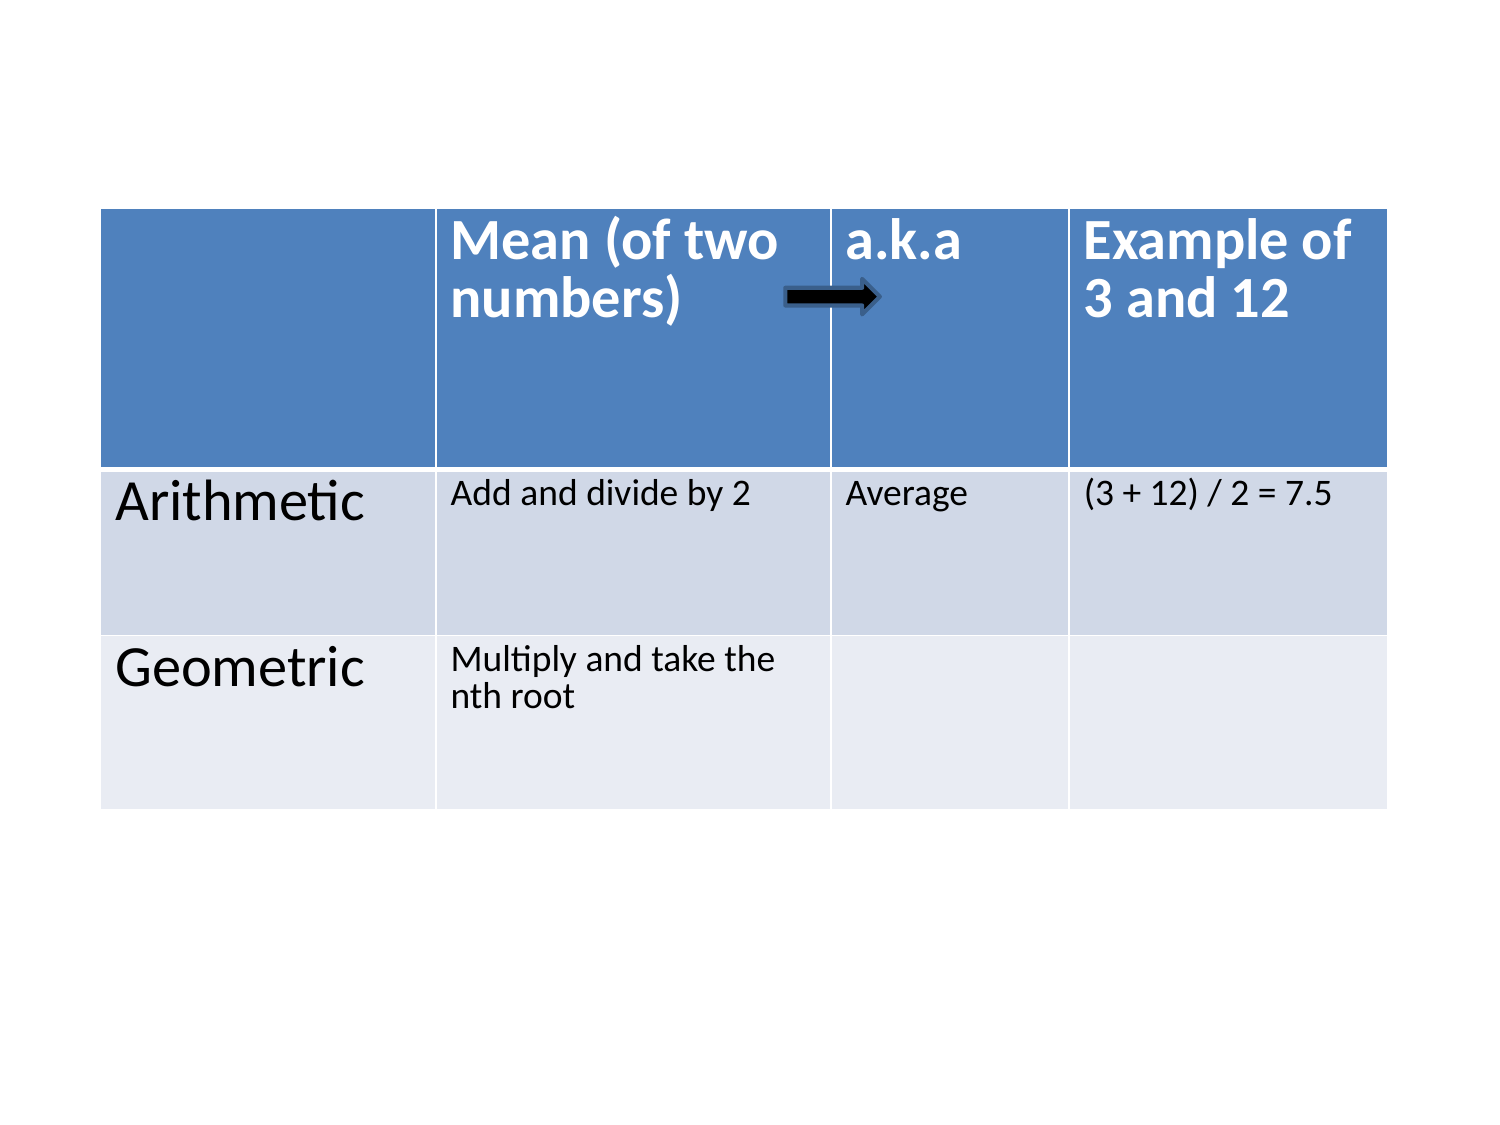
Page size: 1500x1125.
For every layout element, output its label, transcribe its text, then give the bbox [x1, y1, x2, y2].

table_cell [832, 636, 1068, 809]
table_cell [1070, 636, 1387, 809]
table_header [101, 209, 435, 467]
text_box [783, 276, 882, 317]
table_header a.k.a [832, 209, 1068, 467]
table_cell Average [832, 472, 1068, 635]
table_cell Arithmetic [101, 472, 435, 635]
table_cell Multiply and take the nth root [437, 636, 830, 809]
table_header Mean (of two numbers) [437, 209, 830, 467]
table_cell (3 + 12) / 2 = 7.5 [1070, 472, 1387, 635]
table_cell Add and divide by 2 [437, 472, 830, 635]
table_cell Geometric [101, 636, 435, 809]
table_header Example of 3 and 12 [1070, 209, 1387, 467]
